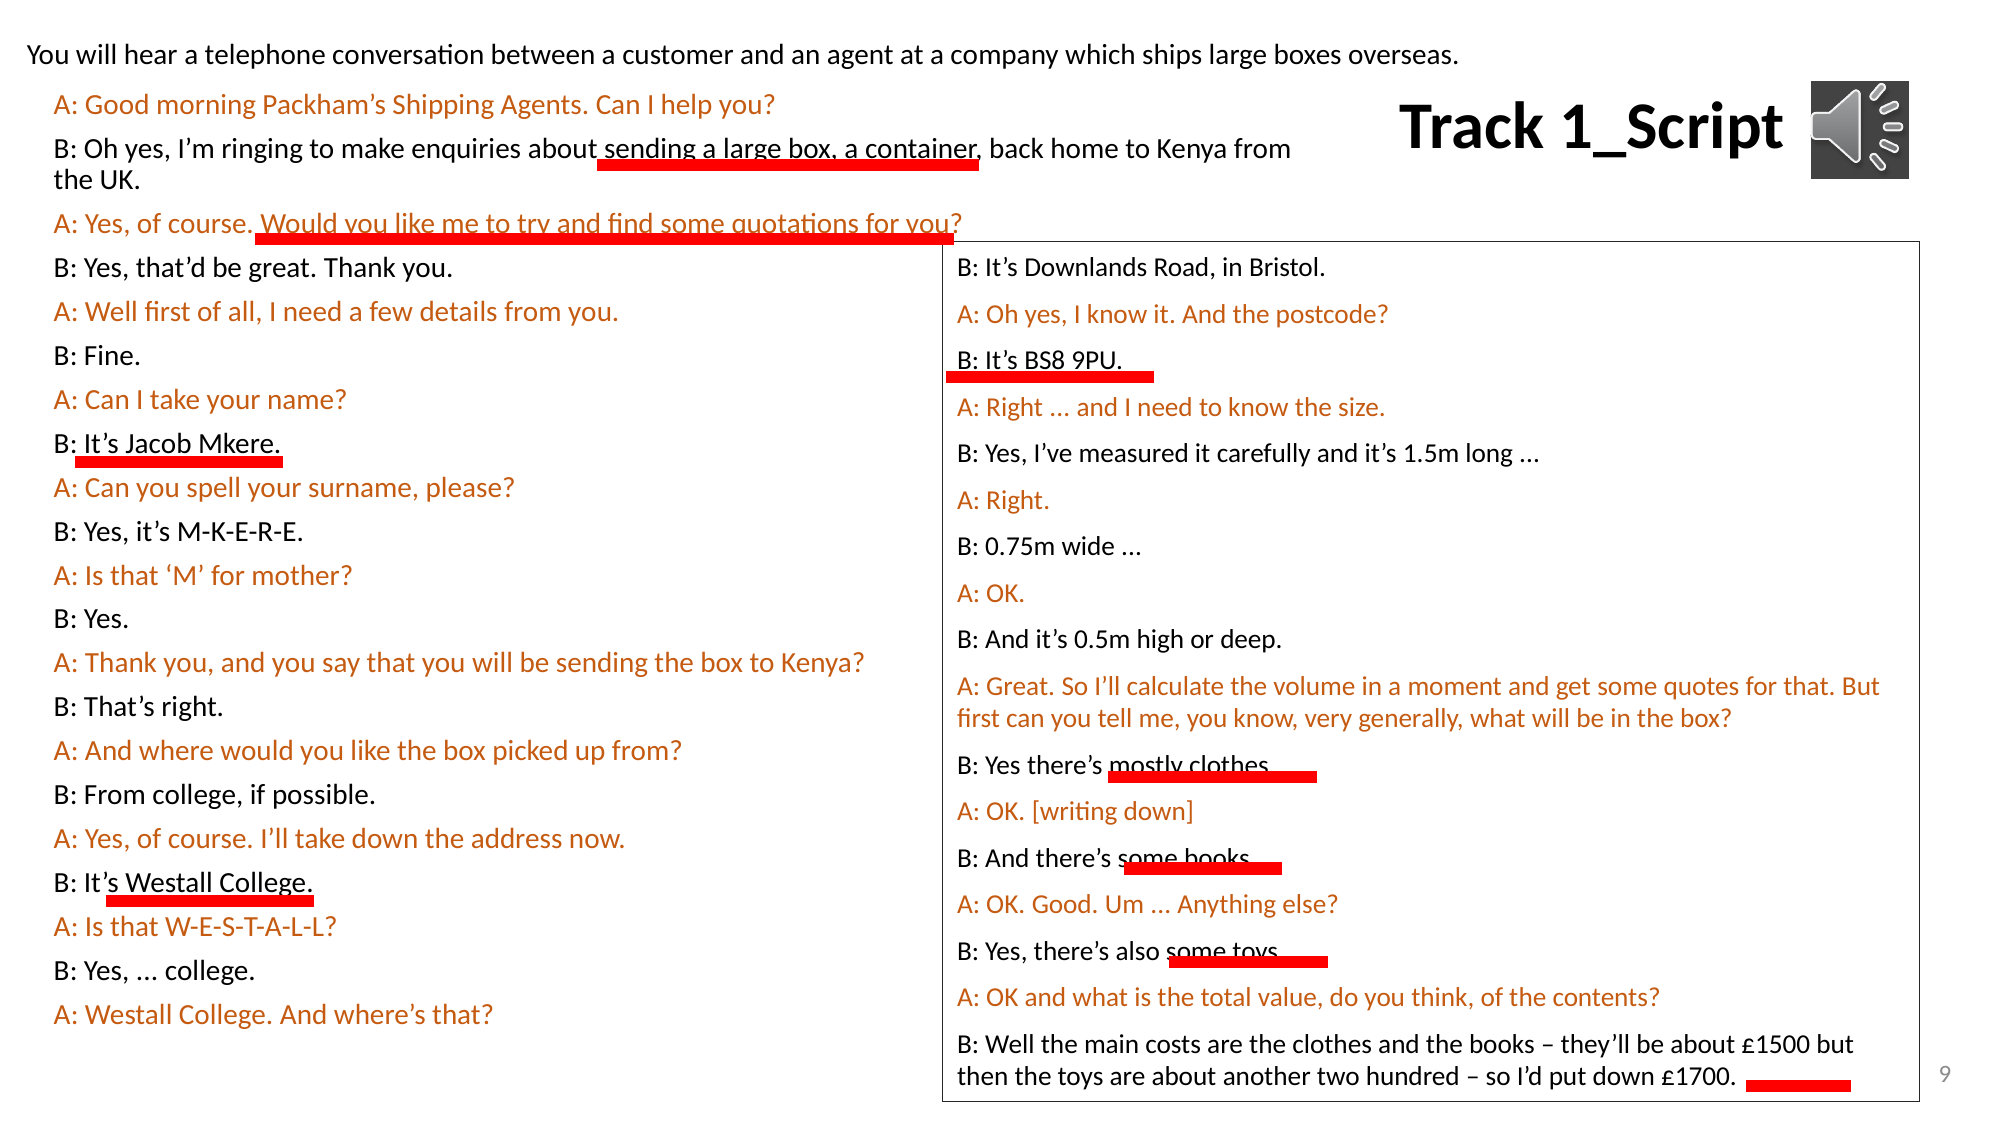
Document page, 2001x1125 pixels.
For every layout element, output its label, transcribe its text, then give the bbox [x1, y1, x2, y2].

text_box [106, 895, 314, 907]
text_box [1108, 771, 1317, 783]
title Track 1_Script [1384, 81, 1809, 172]
list A: Good morning Packham’s Shipping Agents. Can I help you? B: Oh yes, I’m ringing to make enquiries about sending a large box, a container, back home to Kenya from the UK. A: Yes, of course. Would you like me to try and find some quotations for you? B: Yes, that’d be great. Thank you. A: Well first of all, I need a few details from you. B: Fine. A: Can I take your name? B: It’s Jacob Mkere. A: Can you spell your surname, please? B: Yes, it’s M-K-E-R-E. A: Is that ‘M’ for mother? B: Yes. A: Thank you, and you say that you will be sending the box to Kenya? B: That’s right. A: And where would you like the box picked up from? B: From college, if possible. A: Yes, of course. I’ll take down the address now. B: It’s Westall College. A: Is that W-E-S-T-A-L-L? B: Yes, ... college. A: Westall College. And where’s that? [38, 81, 1319, 1107]
text_box [75, 456, 283, 468]
slide_number 9 [1516, 1042, 1967, 1103]
text_box B: It’s Downlands Road, in Bristol. A: Oh yes, I know it. And the postcode? B: It’s BS8 9PU. A: Right ... and I need to know the size. B: Yes, I’ve measured it carefully and it’s 1.5m long ... A: Right. B: 0.75m wide ... A: OK. B: And it’s 0.5m high or deep. A: Great. So I’ll calculate the volume in a moment and get some quotes for that. But first can you tell me, you know, very generally, what will be in the box? B: Yes there’s mostly clothes. A: OK. [writing down] B: And there’s some books. A: OK. Good. Um ... Anything else? B: Yes, there’s also some toys. A: OK and what is the total value, do you think, of the contents? B: Well the main costs are the clothes and the books – they’ll be about £1500 but then the toys are about another two hundred – so I’d put down £1700. [942, 241, 1920, 1102]
text_box You will hear a telephone conversation between a customer and an agent at a company which ships large boxes overseas. [12, 27, 1569, 78]
text_box [1124, 862, 1282, 875]
text_box [1169, 956, 1328, 968]
text_box [597, 159, 979, 171]
text_box [255, 233, 954, 245]
text_box [946, 371, 1154, 383]
picture [1809, 79, 1910, 180]
